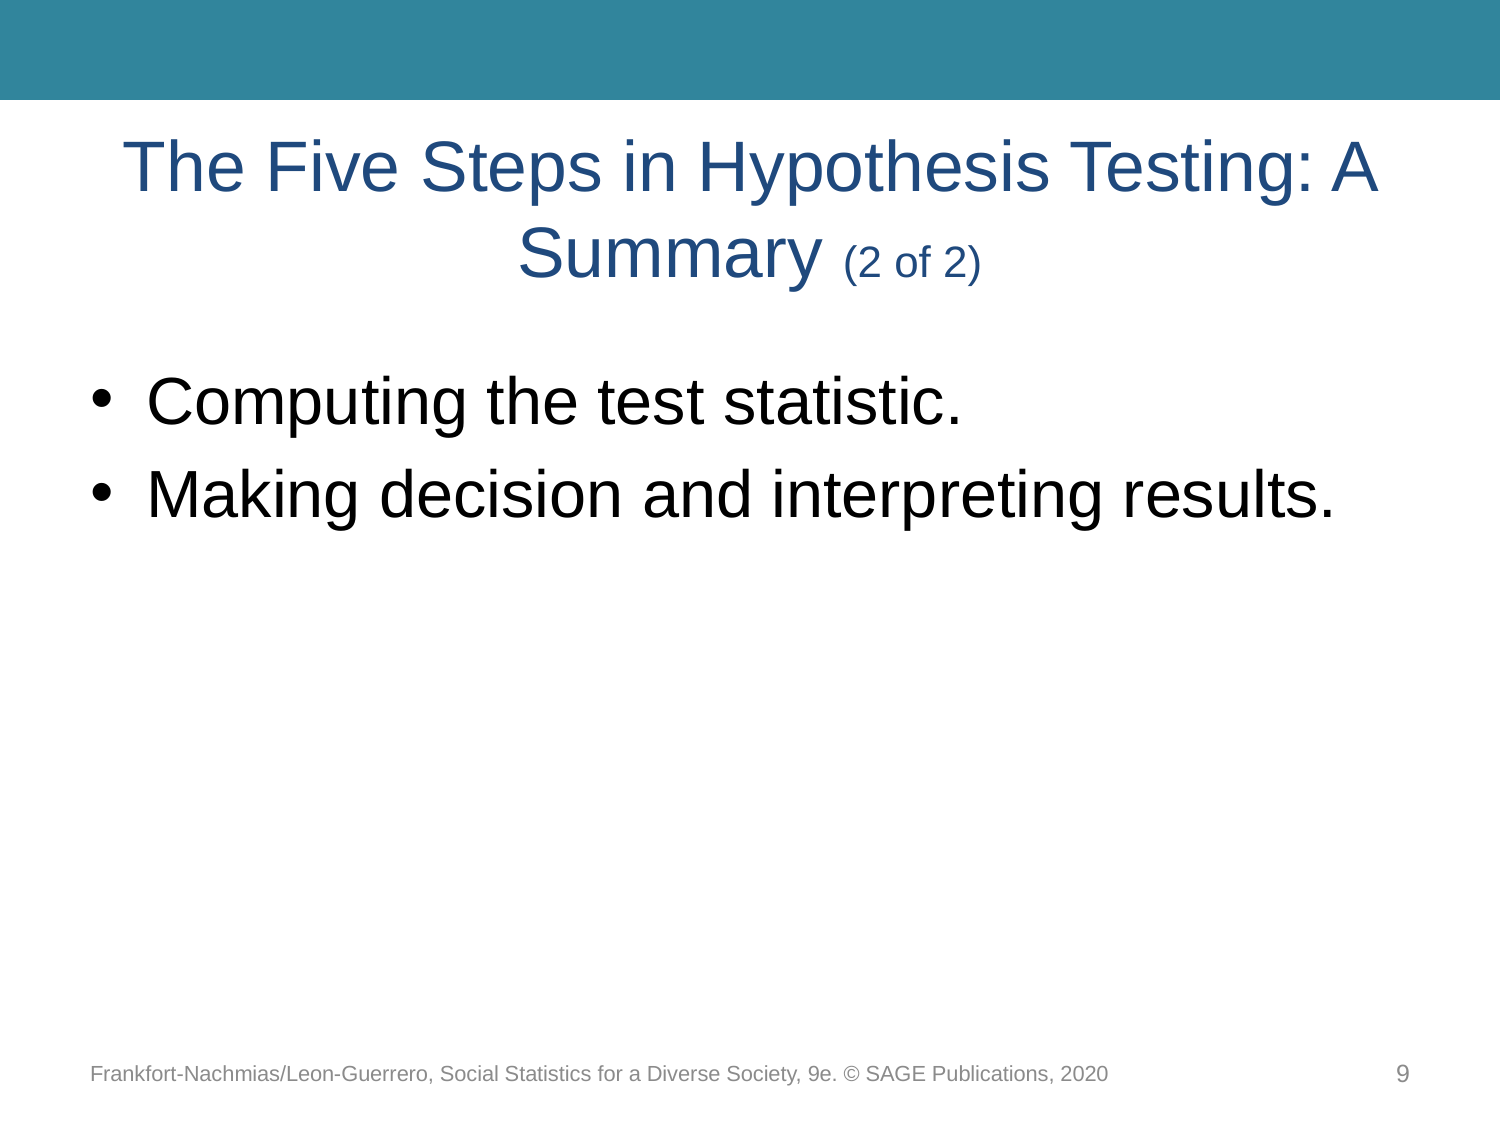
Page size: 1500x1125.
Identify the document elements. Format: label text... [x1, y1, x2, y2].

footer Frankfort-Nachmias/Leon-Guerrero, Social Statistics for a Diverse Society, 9e. © SAGE Publications, 2020 [75, 1042, 1313, 1103]
list Computing the test statistic. Making decision and interpreting results. [75, 350, 1425, 1005]
title The Five Steps in Hypothesis Testing: A Summary (2 of 2) [0, 112, 1500, 300]
slide_number 9 [1350, 1042, 1425, 1103]
